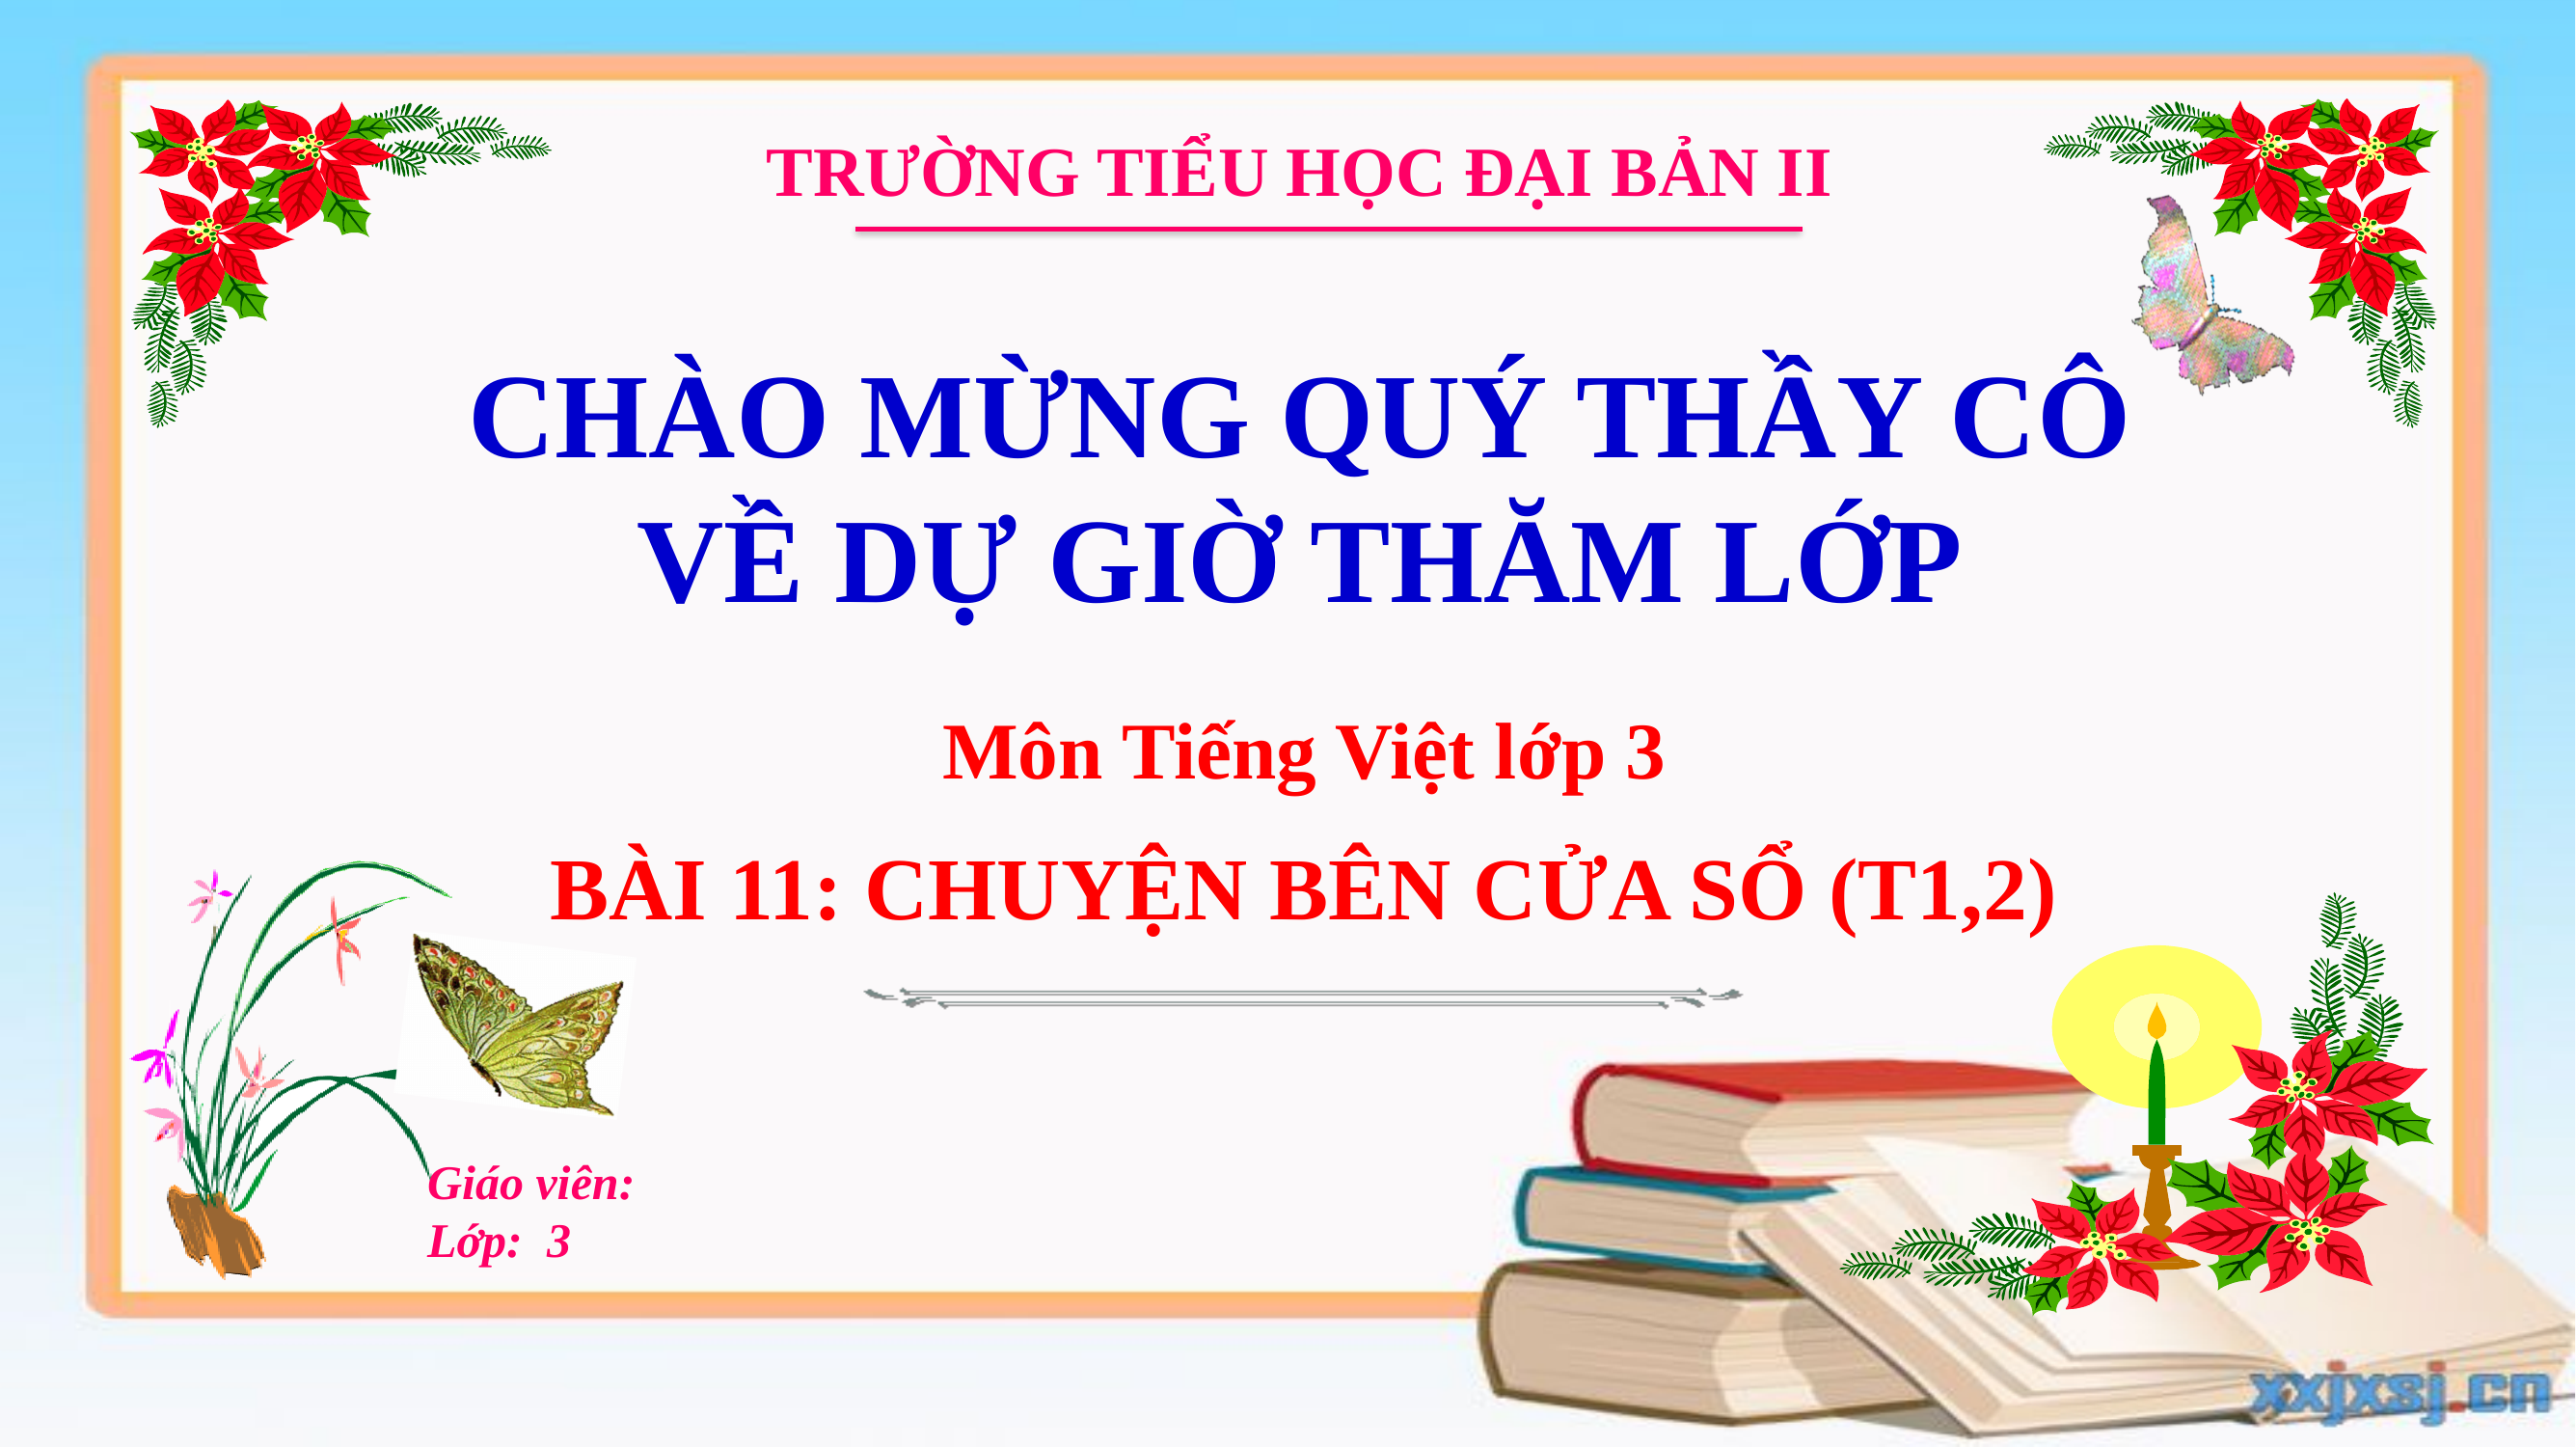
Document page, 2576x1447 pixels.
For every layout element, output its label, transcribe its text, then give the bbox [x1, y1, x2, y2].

text_box CHÀO MỪNG QUÝ THẦY CÔ VỀ DỰ GIỜ THĂM LỚP [392, 325, 2208, 639]
text_box TRƯỜNG TIỂU HỌC ĐẠI BẢN II [510, 114, 2071, 222]
text_box Môn Tiếng Việt lớp 3 BÀI 11: CHUYỆN BÊN CỬA SỔ (T1,2) [440, 687, 2170, 949]
picture [0, 0, 2576, 1447]
text_box Giáo viên: Lớp: 3 [456, 1139, 1350, 1278]
